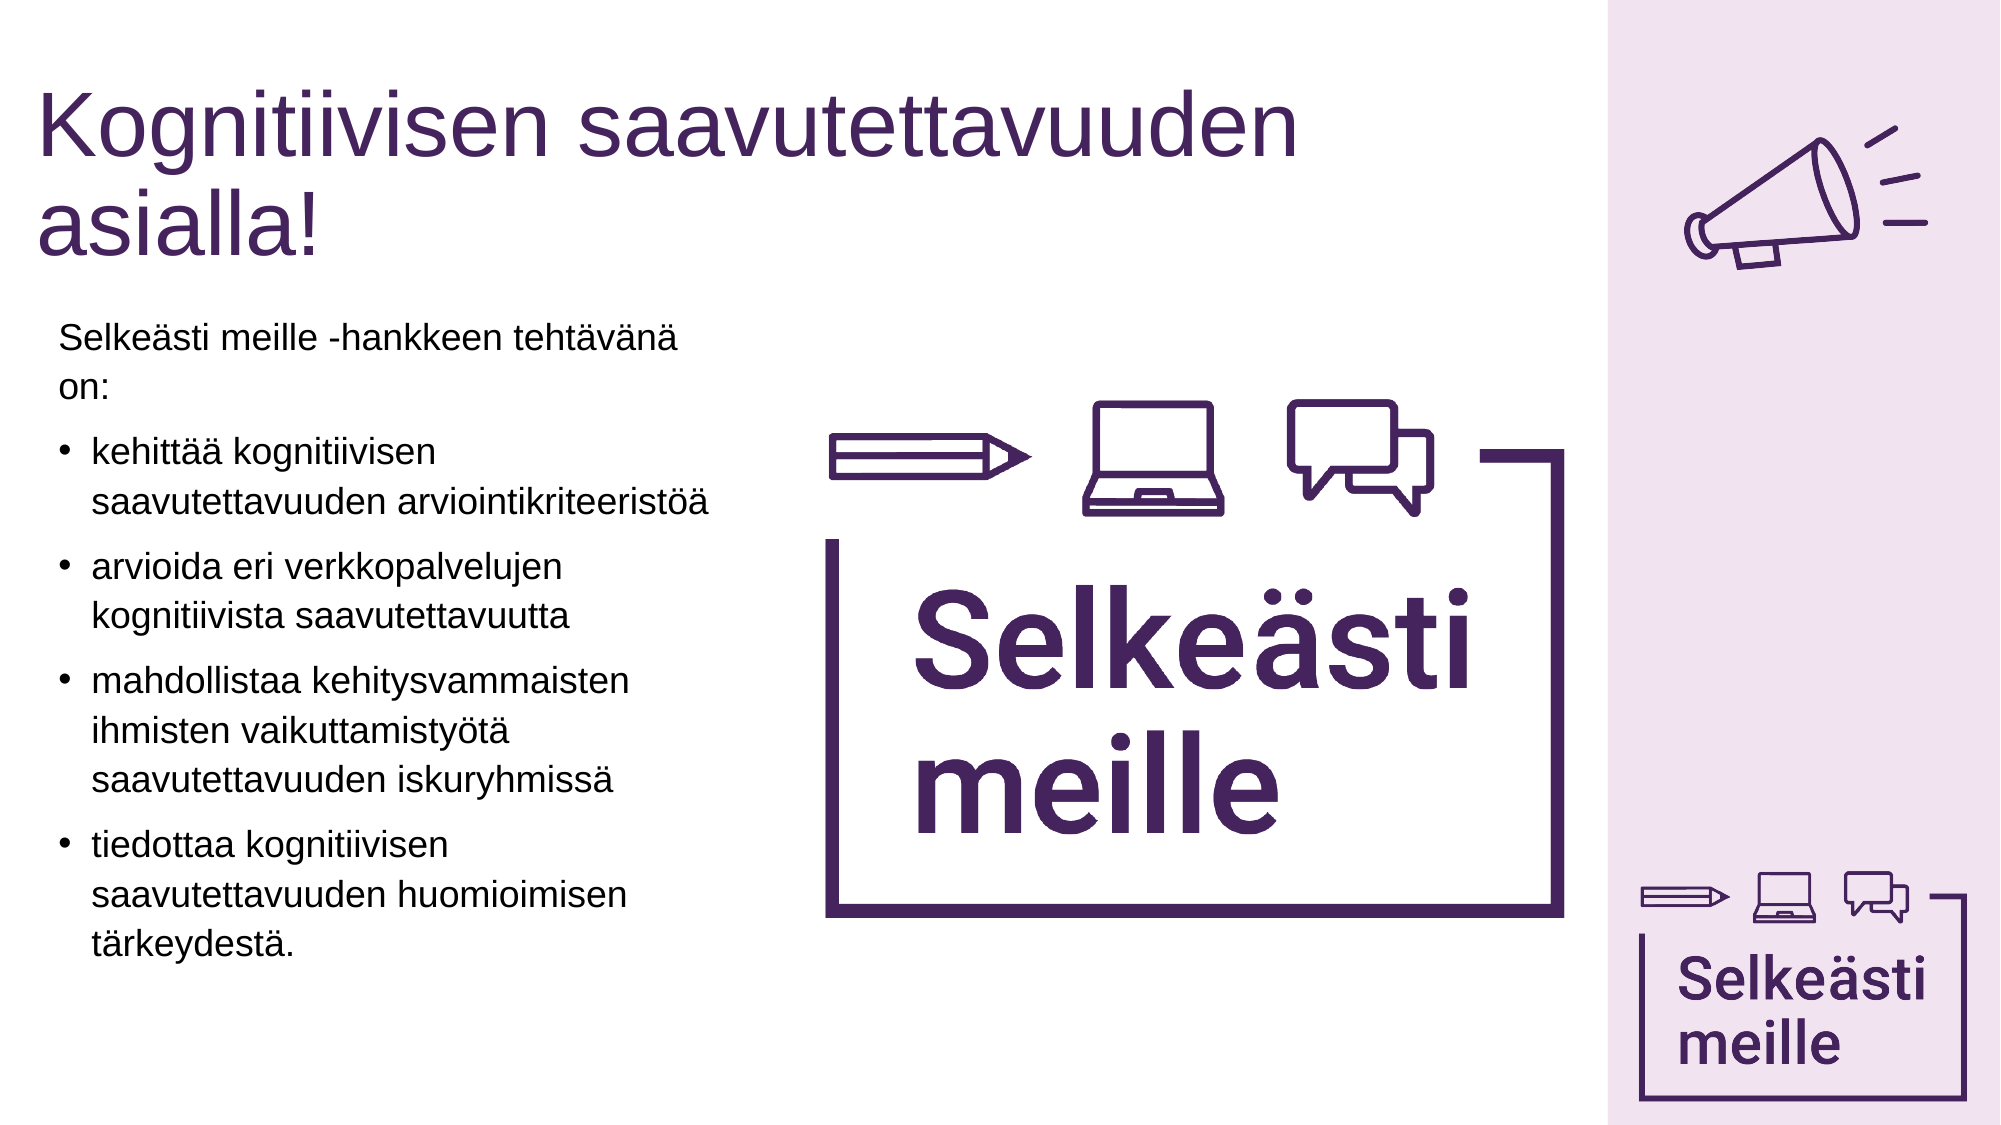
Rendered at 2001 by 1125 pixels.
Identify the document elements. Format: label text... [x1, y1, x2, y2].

list Selkeästi meille -hankkeen tehtävänä on: kehittää kognitiivisen saavutettavuuden arviointikriteeristöä arvioida eri verkkopalvelujen kognitiivista saavutettavuutta mahdollistaa kehitysvammaisten ihmisten vaikuttamistyötä saavutettavuuden iskuryhmissä tiedottaa kognitiivisen saavutettavuuden huomioimisen tärkeydestä. [43, 300, 725, 1012]
picture [1637, 869, 1969, 1103]
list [821, 394, 1569, 921]
picture [1627, 25, 1985, 382]
title Kognitiivisen saavutettavuuden asialla! [21, 67, 1608, 285]
